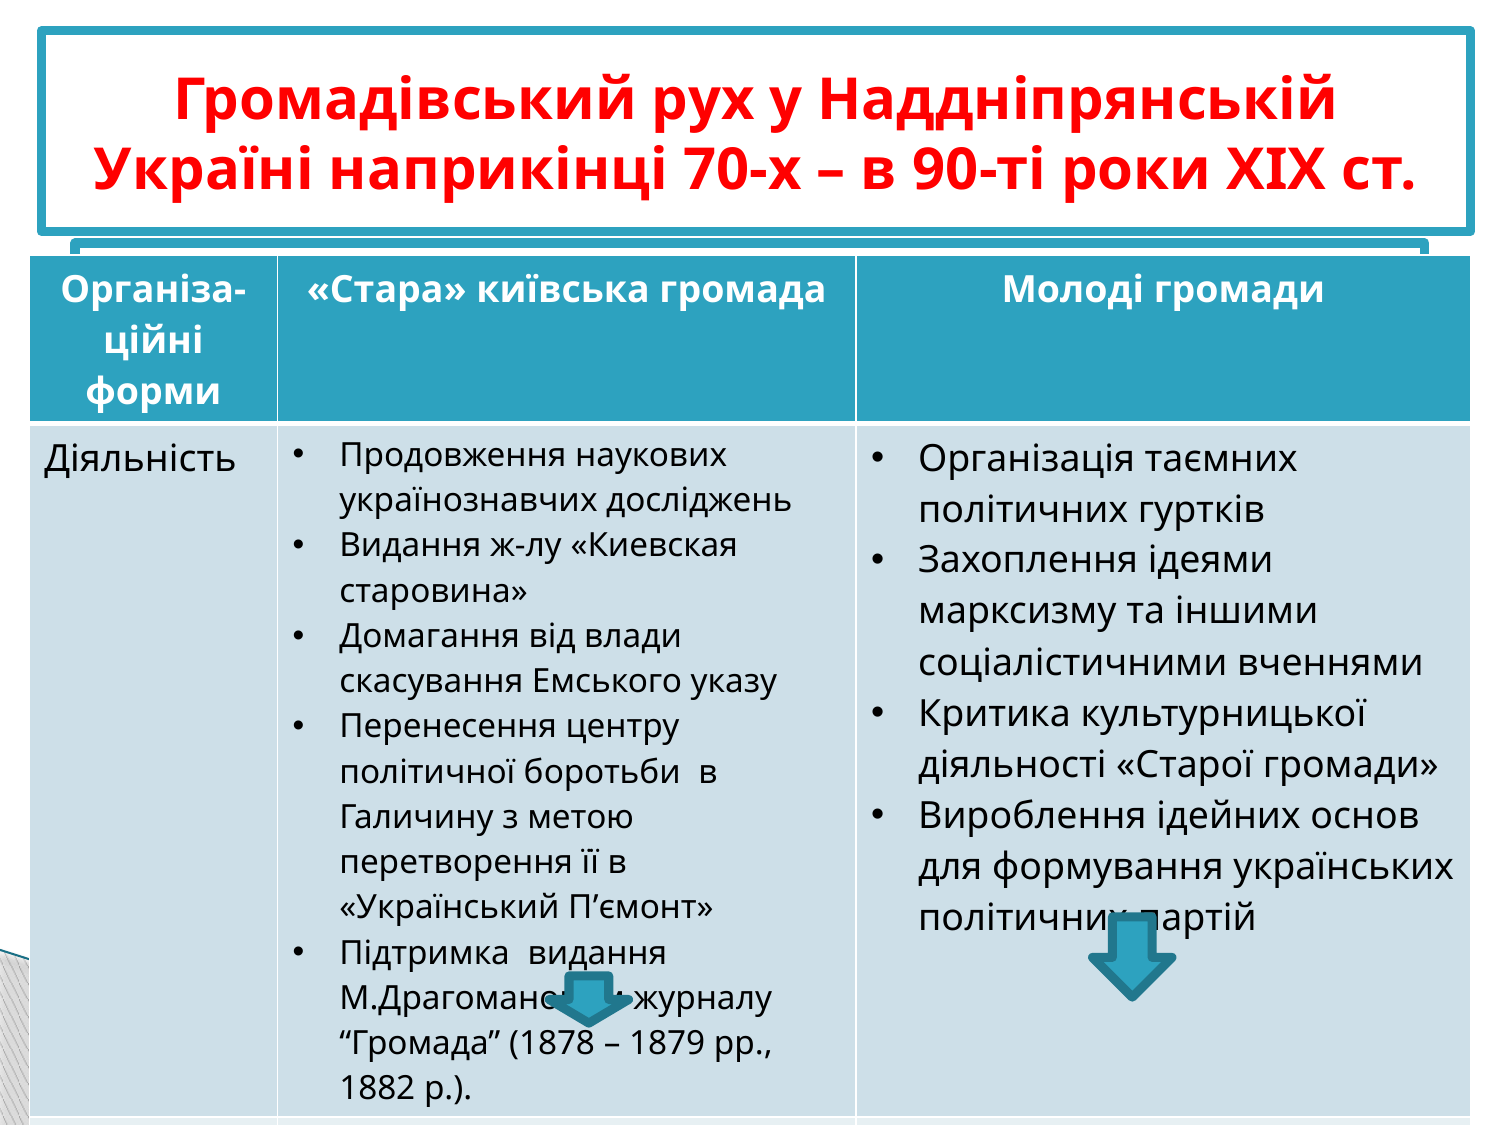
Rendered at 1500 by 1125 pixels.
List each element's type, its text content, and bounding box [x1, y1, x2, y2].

table_cell Радикальна українська партія 1900 р. [857, 1118, 1470, 1125]
table_header Молоді громади [857, 256, 1470, 421]
list [70, 238, 1429, 254]
table_cell Загальна українська безпартійна організація (ЗУБО) 1898 [278, 1118, 855, 1125]
text_box [1088, 912, 1177, 1002]
title Громадівський рух у Наддніпрянській Україні наприкінці 70-х – в 90-ті роки XIX ст. [37, 26, 1475, 236]
table_cell [30, 1118, 277, 1125]
text_box [544, 971, 633, 1028]
table_cell Діяльність [30, 426, 277, 1116]
table_cell Продовження наукових українознавчих досліджень Видання ж-лу «Киевская старовина» Домагання від влади скасування Емського указу Перенесення центру політичної боротьби в Галичину з метою перетворення її в «Український П’ємонт» Підтримка видання М.Драгомановим журналу “Громада” (1878 – 1879 рр., 1882 р.). [278, 426, 855, 1116]
table_header Організа-ційні форми [30, 256, 277, 421]
table_header «Стара» київська громада [278, 256, 855, 421]
table_cell Організація таємних політичних гуртків Захоплення ідеями марксизму та іншими соціалістичними вченнями Критика культурницької діяльності «Старої громади» Вироблення ідейних основ для формування українських політичних партій [857, 426, 1470, 1116]
